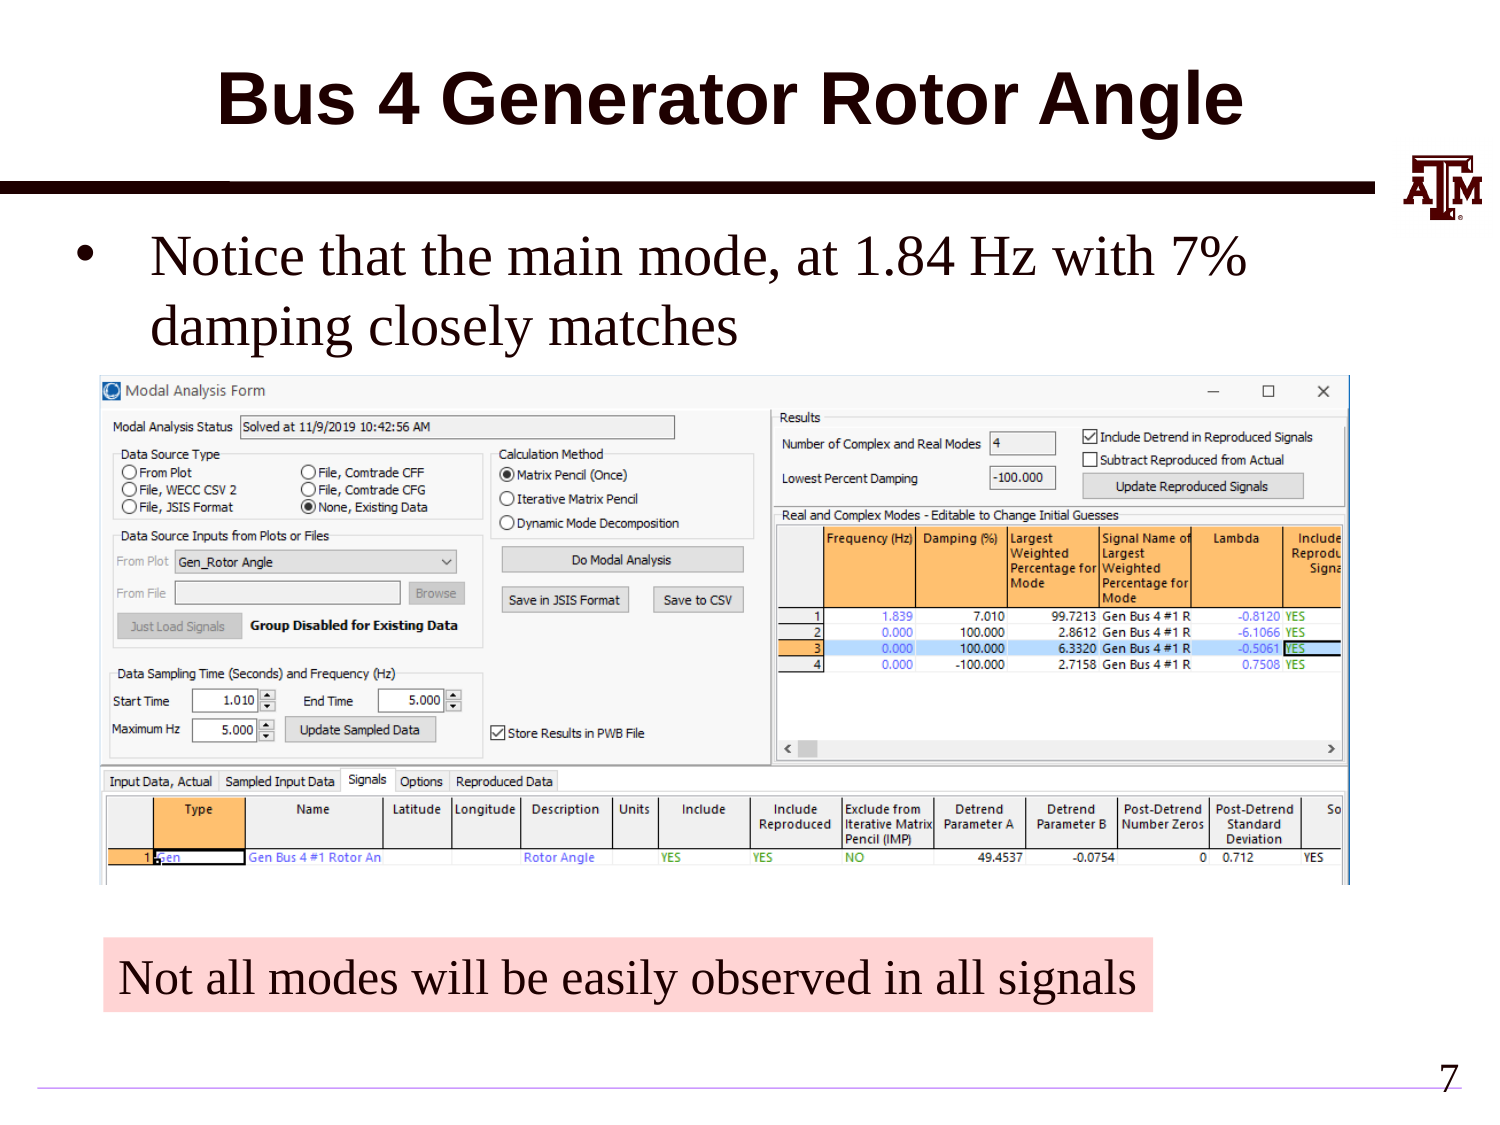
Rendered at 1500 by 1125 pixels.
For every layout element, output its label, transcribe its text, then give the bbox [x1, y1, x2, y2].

title Bus 4 Generator Rotor Angle [74, 12, 1388, 188]
picture [99, 374, 1351, 886]
text_box Not all modes will be easily observed in all signals [103, 937, 1154, 1013]
picture [1392, 137, 1493, 238]
list Notice that the main mode, at 1.84 Hz with 7% damping closely matches [59, 209, 1373, 313]
